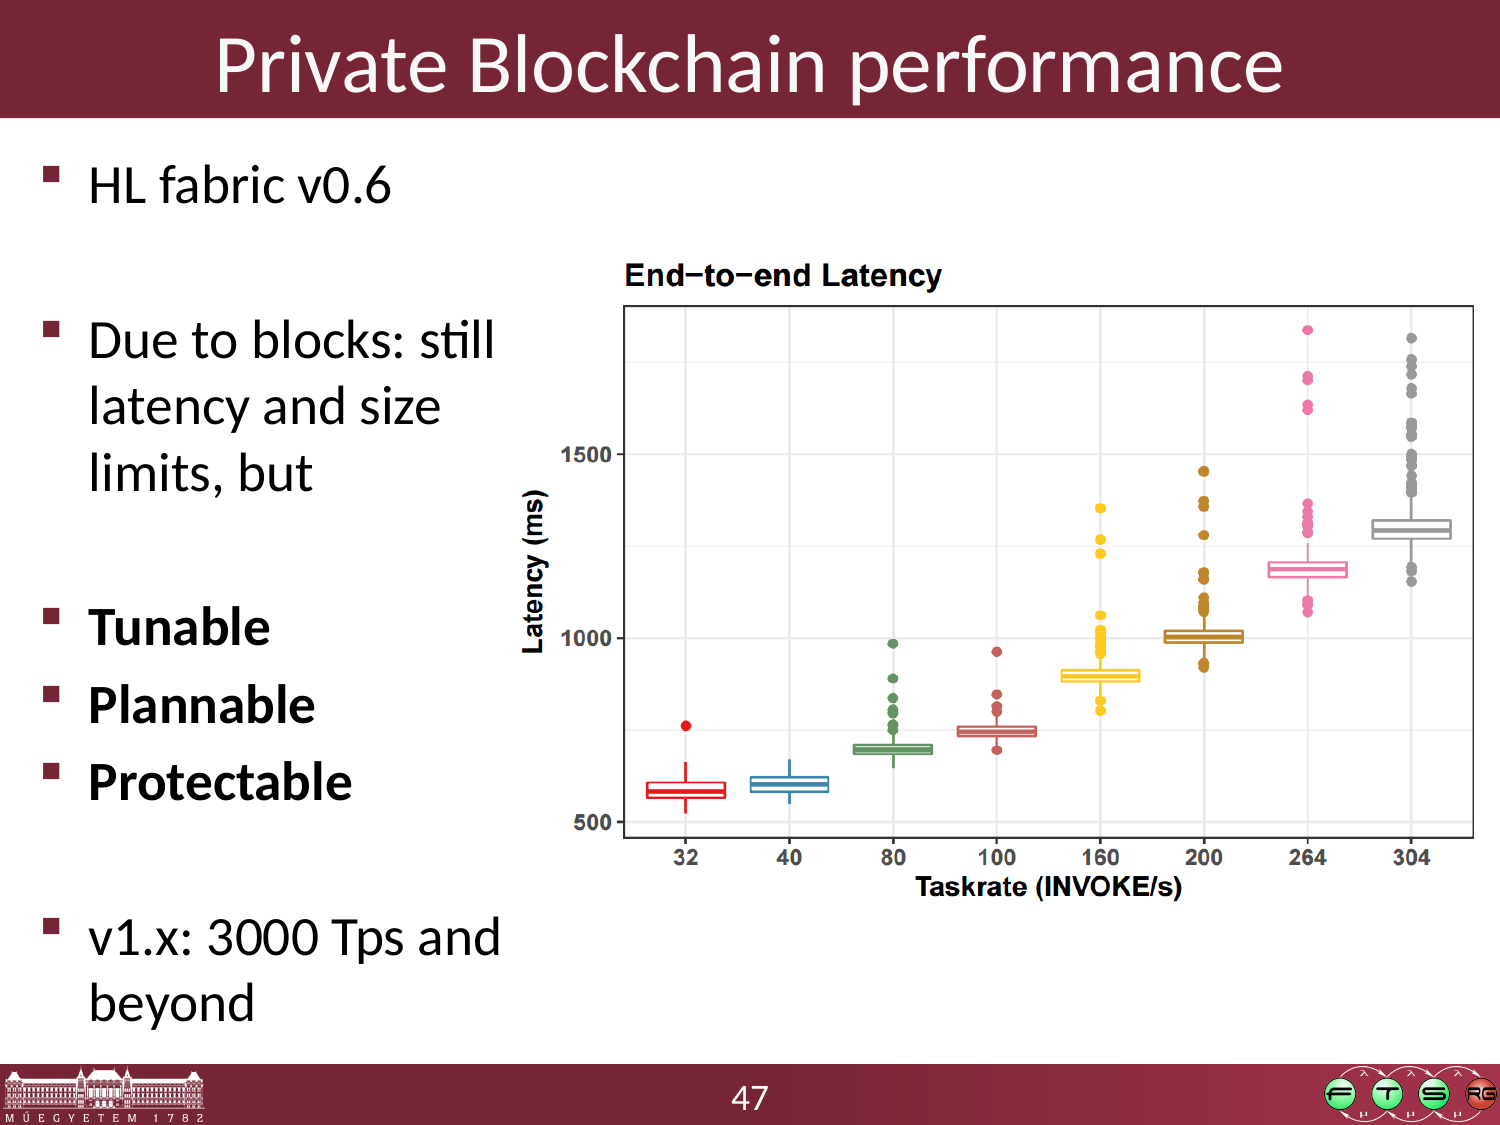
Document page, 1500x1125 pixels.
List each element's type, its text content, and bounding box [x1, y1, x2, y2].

picture [504, 253, 1486, 911]
title Private Blockchain performance [0, 0, 1500, 119]
list HL fabric v0.6 Due to blocks: still latency and size limits, but Tunable Plannable Protectable v1.x: 3000 Tps and beyond [23, 140, 549, 1048]
picture [1324, 1066, 1497, 1122]
picture [3, 1064, 205, 1122]
